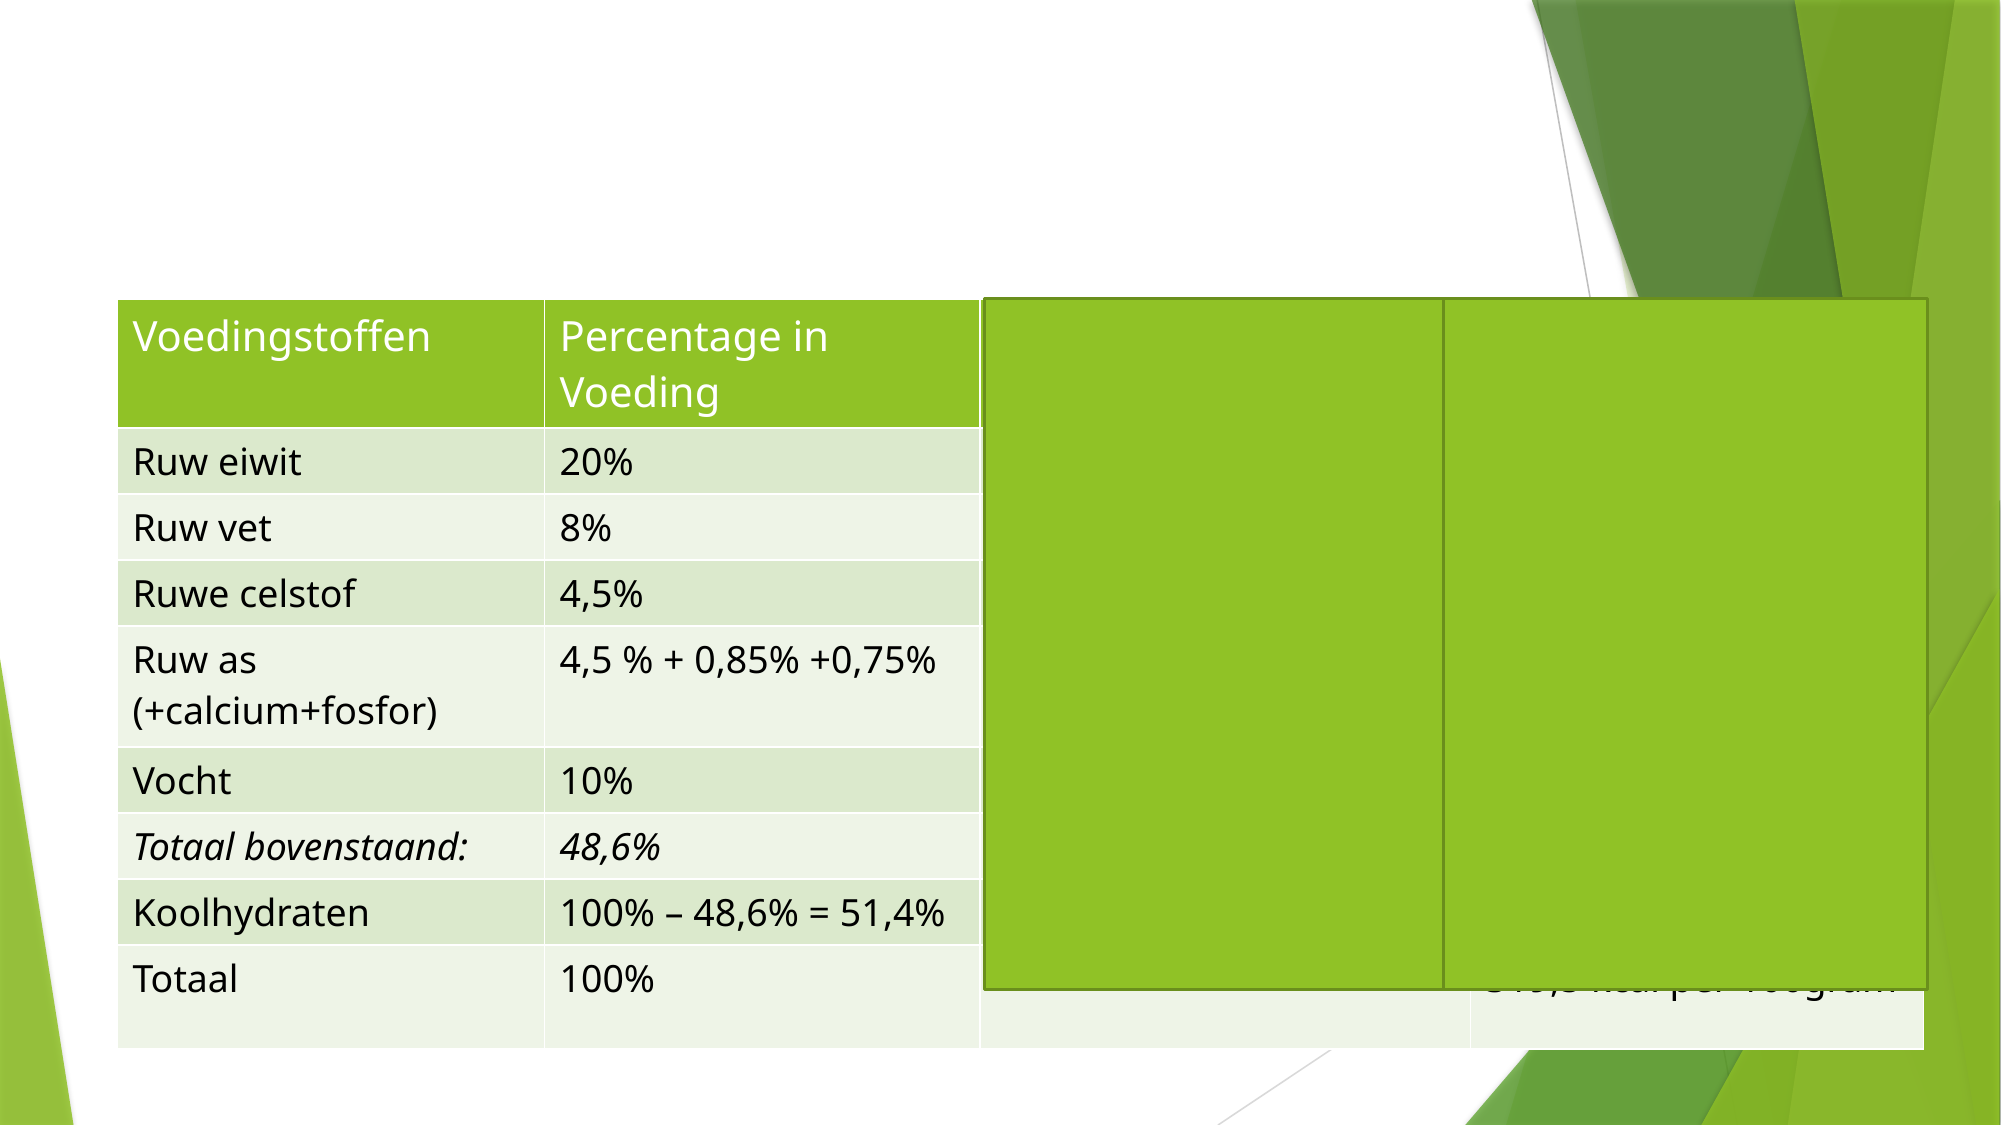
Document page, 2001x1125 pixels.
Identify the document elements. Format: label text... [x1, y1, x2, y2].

table_header Voedingstoffen [118, 300, 544, 427]
table_cell 100% – 48,6% = 51,4% [545, 880, 979, 944]
table_cell 8% [545, 495, 979, 559]
table_cell Ruw as (+calcium+fosfor) [118, 627, 544, 746]
table_cell 48,6% [545, 814, 979, 878]
table_cell Ruw vet [118, 495, 544, 559]
table_cell Totaal bovenstaand: [118, 814, 544, 878]
table_cell [981, 946, 1470, 1048]
table_cell Koolhydraten [118, 880, 544, 944]
table_cell 4,5 % + 0,85% +0,75% [545, 627, 979, 746]
table_cell 4,5% [545, 561, 979, 625]
table_header Percentage in Voeding [545, 300, 979, 427]
table_cell 20% [545, 429, 979, 493]
table_cell Ruw eiwit [118, 429, 544, 493]
text_box [983, 297, 1442, 991]
table_cell 319,5 kcal per 100gram [1471, 991, 1923, 1048]
table_cell Ruwe celstof [118, 561, 544, 625]
table_cell 10% [545, 748, 979, 812]
table_cell 100% [545, 946, 979, 1048]
text_box [1442, 297, 1929, 991]
table_cell Totaal [118, 946, 544, 1048]
table_cell Vocht [118, 748, 544, 812]
